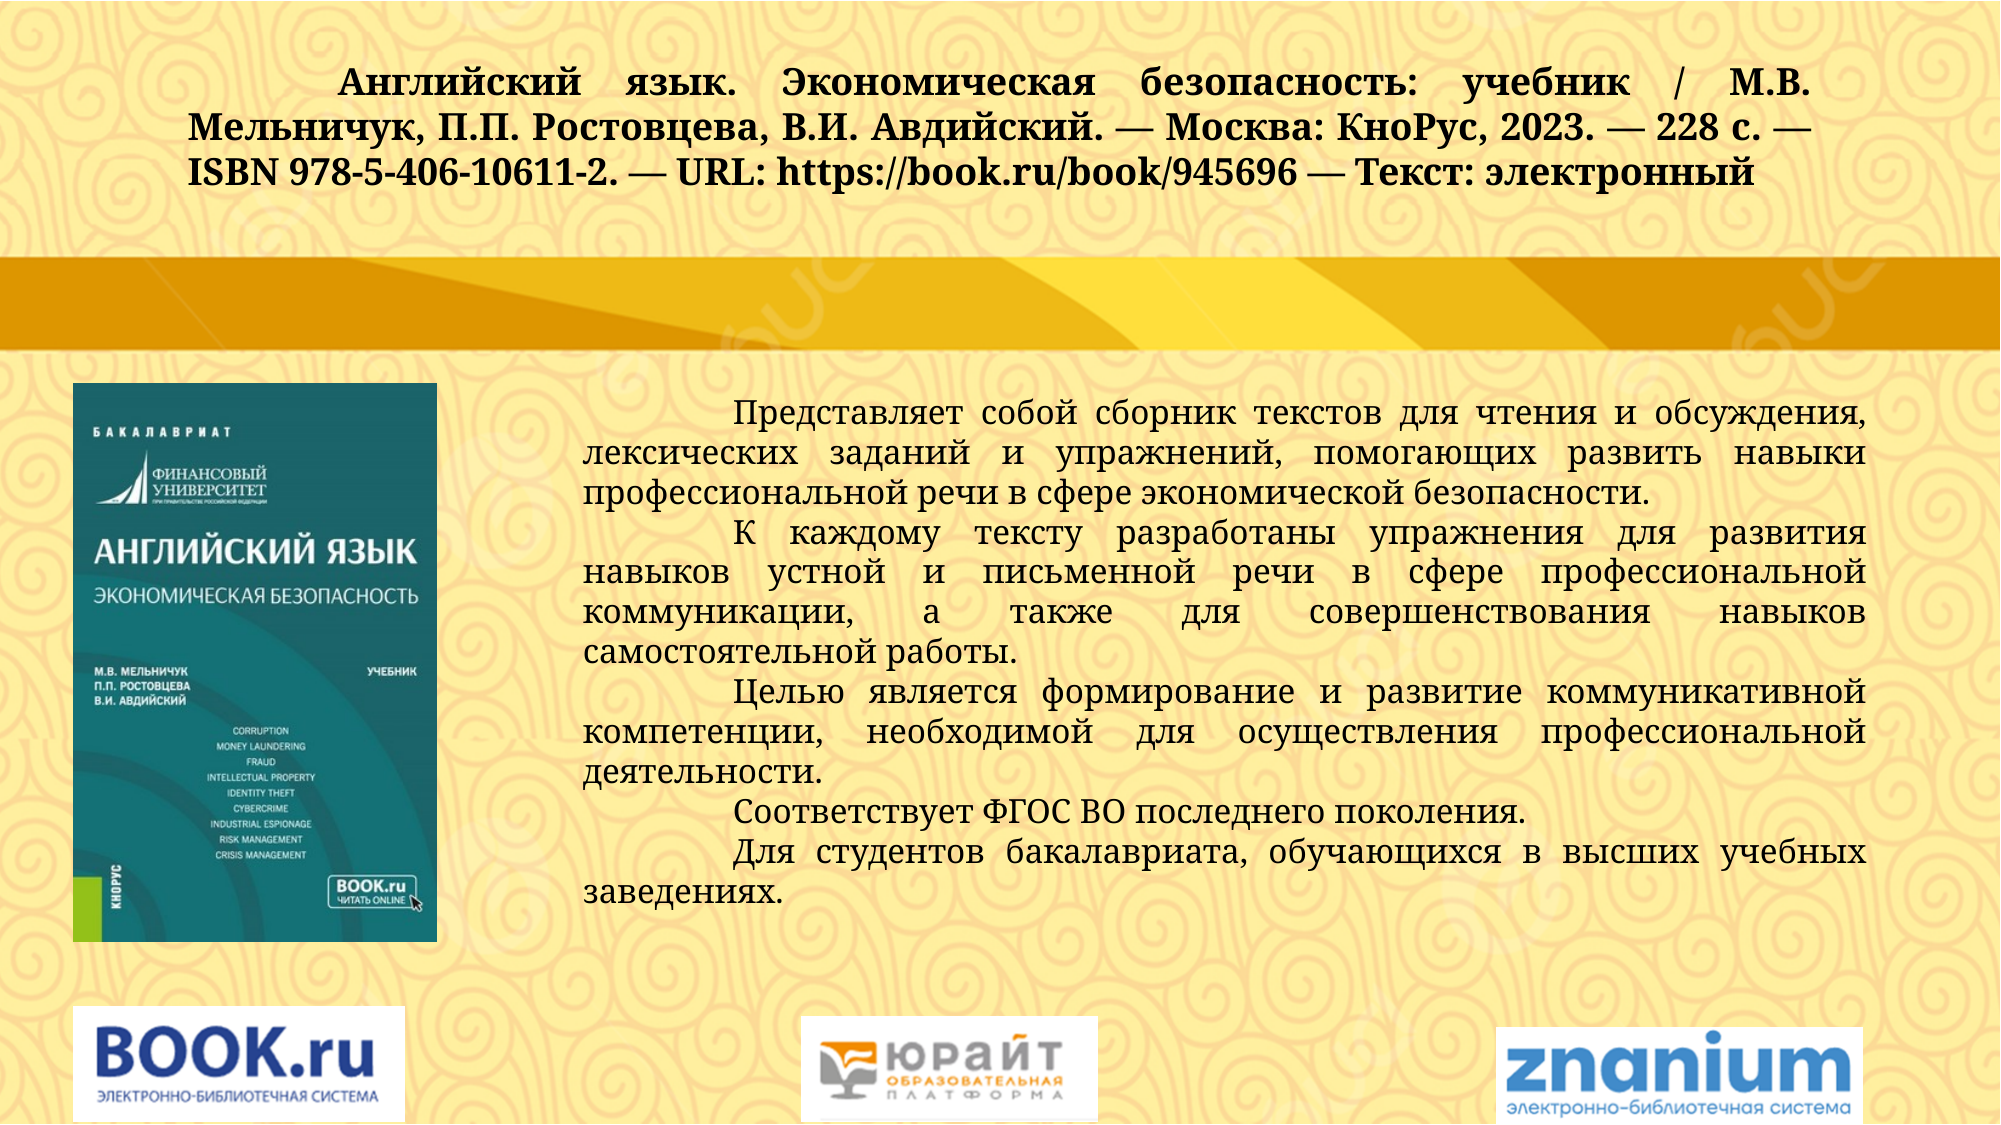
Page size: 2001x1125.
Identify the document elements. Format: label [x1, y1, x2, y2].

picture [0, 1, 2000, 1125]
list [801, 1016, 1098, 1122]
